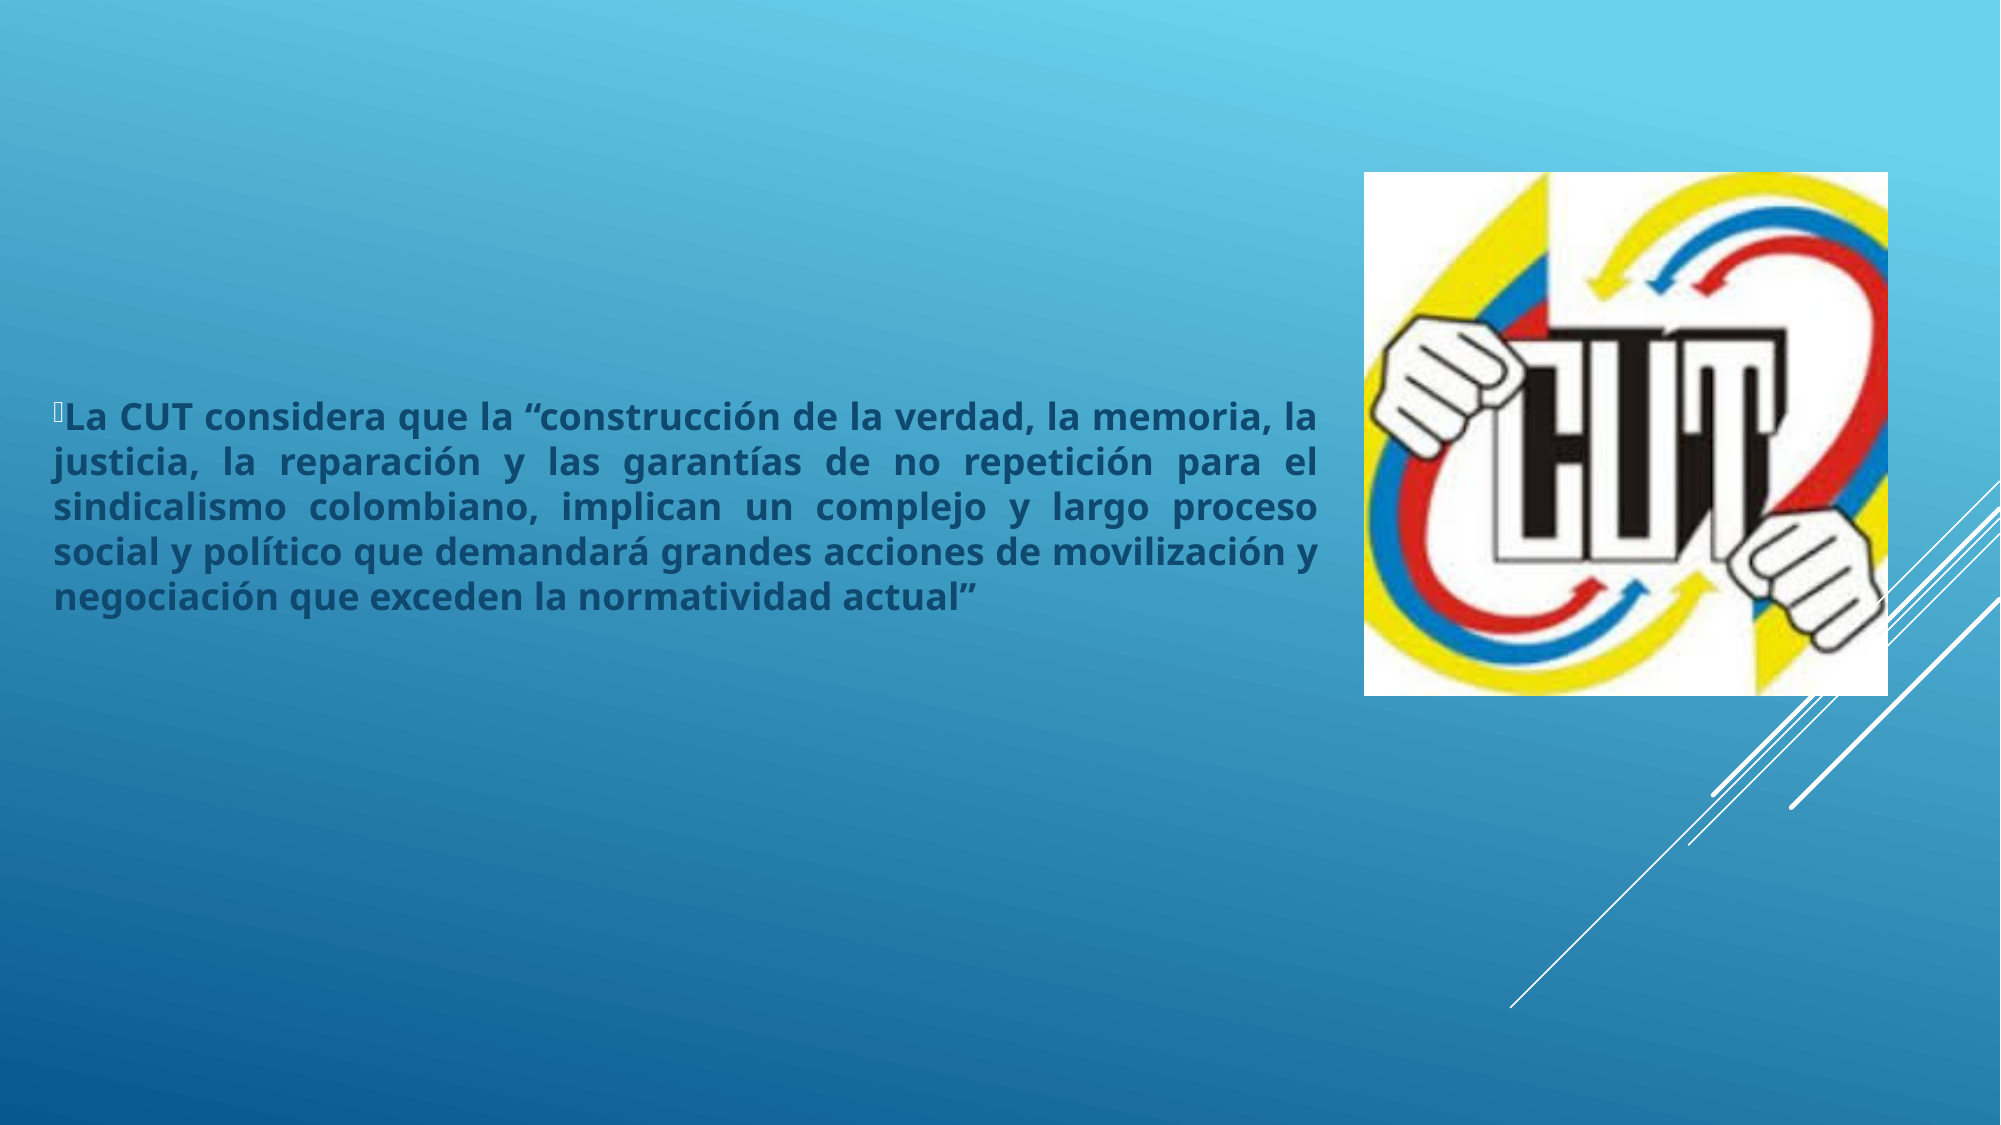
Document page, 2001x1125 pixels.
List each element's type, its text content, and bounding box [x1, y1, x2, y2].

text_box [0, 0, 2000, 1125]
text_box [1510, 1008, 2000, 1013]
picture [1364, 172, 1888, 696]
text_box La CUT considera que la “construcción de la verdad, la memoria, la justicia, la reparación y las garantías de no repetición para el sindicalismo colombiano, implican un complejo y largo proceso social y político que demandará grandes acciones de movilización y negociación que exceden la normatividad actual” [38, 112, 1335, 899]
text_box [1510, 480, 2000, 1008]
